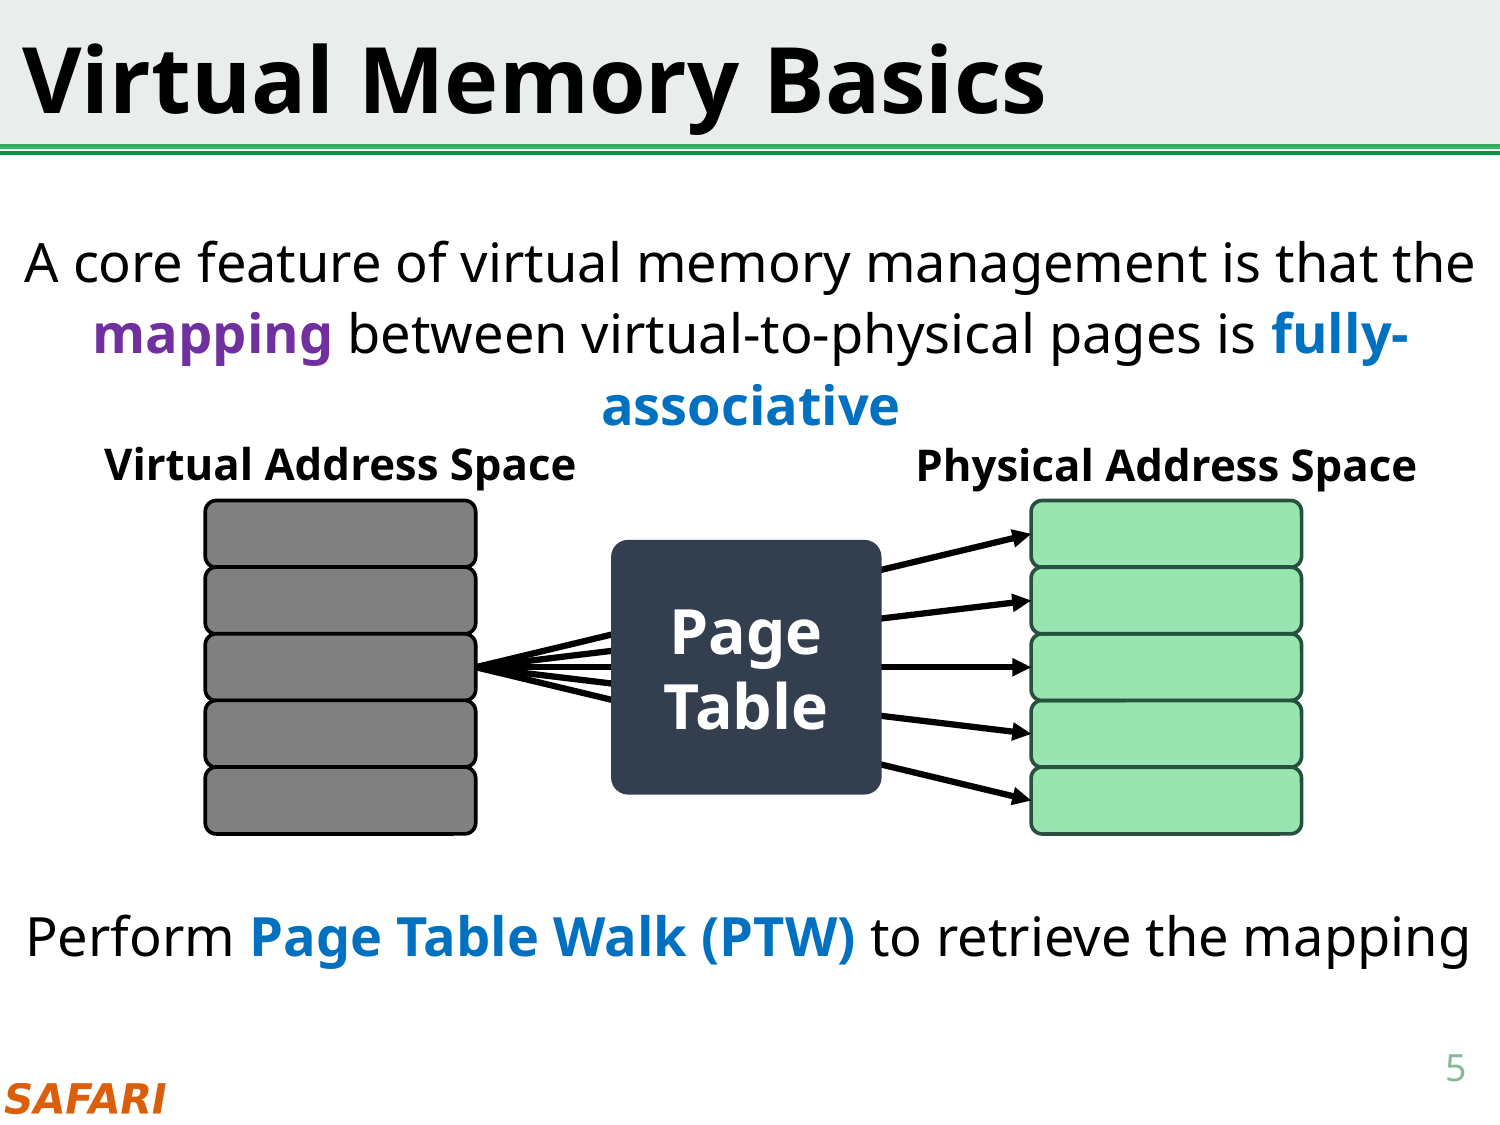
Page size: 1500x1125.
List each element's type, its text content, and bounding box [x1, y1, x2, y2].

text_box [1032, 699, 1303, 767]
text_box [204, 632, 475, 700]
list A core feature of virtual memory management is that the mapping between virtual-to-physical pages is fully-associative [2, 213, 1500, 463]
text_box [1030, 499, 1303, 567]
text_box [204, 699, 475, 767]
text_box Virtual Address Space [0, 428, 724, 497]
text_box [204, 765, 477, 836]
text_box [475, 667, 1032, 801]
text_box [475, 600, 1032, 667]
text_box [475, 533, 1032, 600]
text_box [204, 499, 477, 567]
text_box [1032, 566, 1303, 634]
text_box Physical Address Space [783, 430, 1500, 498]
picture [0, 1083, 9, 1116]
text_box Perform Page Table Walk (PTW) to retrieve the mapping [9, 888, 1488, 1125]
text_box [1030, 765, 1303, 836]
text_box [1032, 632, 1303, 701]
title Virtual Memory Basics [7, 0, 1301, 168]
text_box [204, 566, 475, 634]
